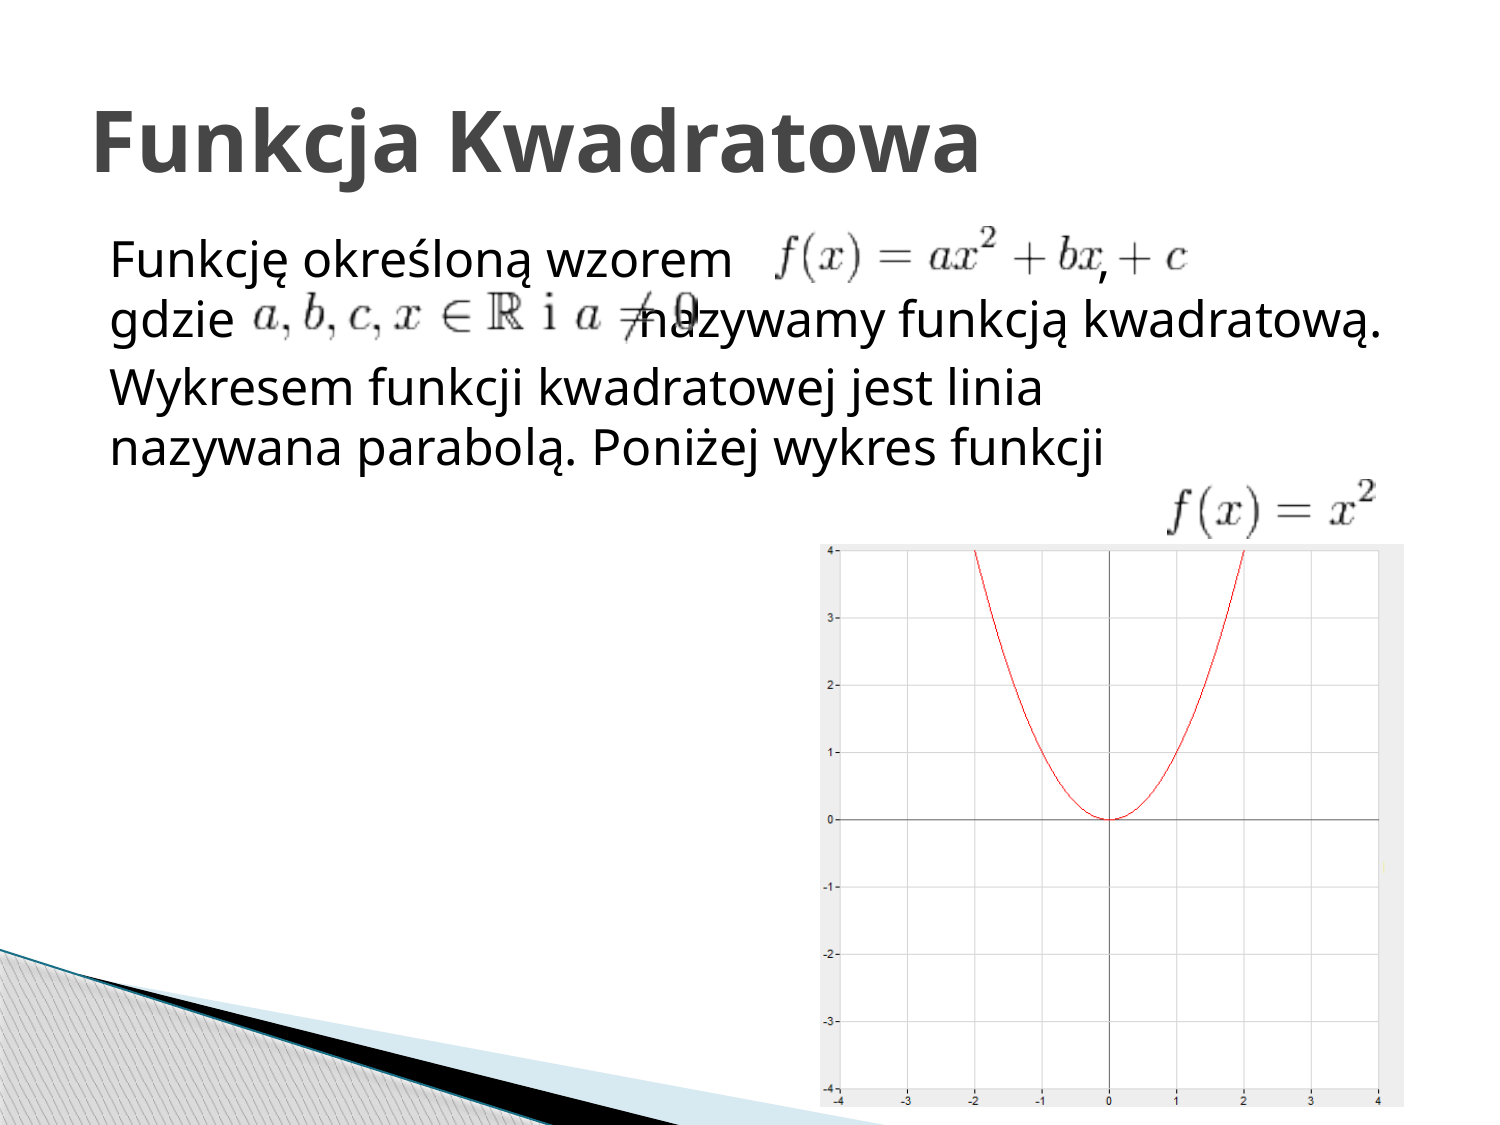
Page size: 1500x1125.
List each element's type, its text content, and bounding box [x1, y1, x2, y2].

picture [1166, 479, 1376, 539]
picture [820, 543, 1405, 1107]
title Funkcja Kwadratowa [75, 45, 1425, 233]
picture [253, 289, 698, 344]
list Funkcję określoną wzorem , gdzie nazywamy funkcją kwadratową. Wykresem funkcji kwadratowej jest linia nazywana parabolą. Poniżej wykres funkcji [76, 219, 1427, 963]
picture [775, 226, 1188, 283]
